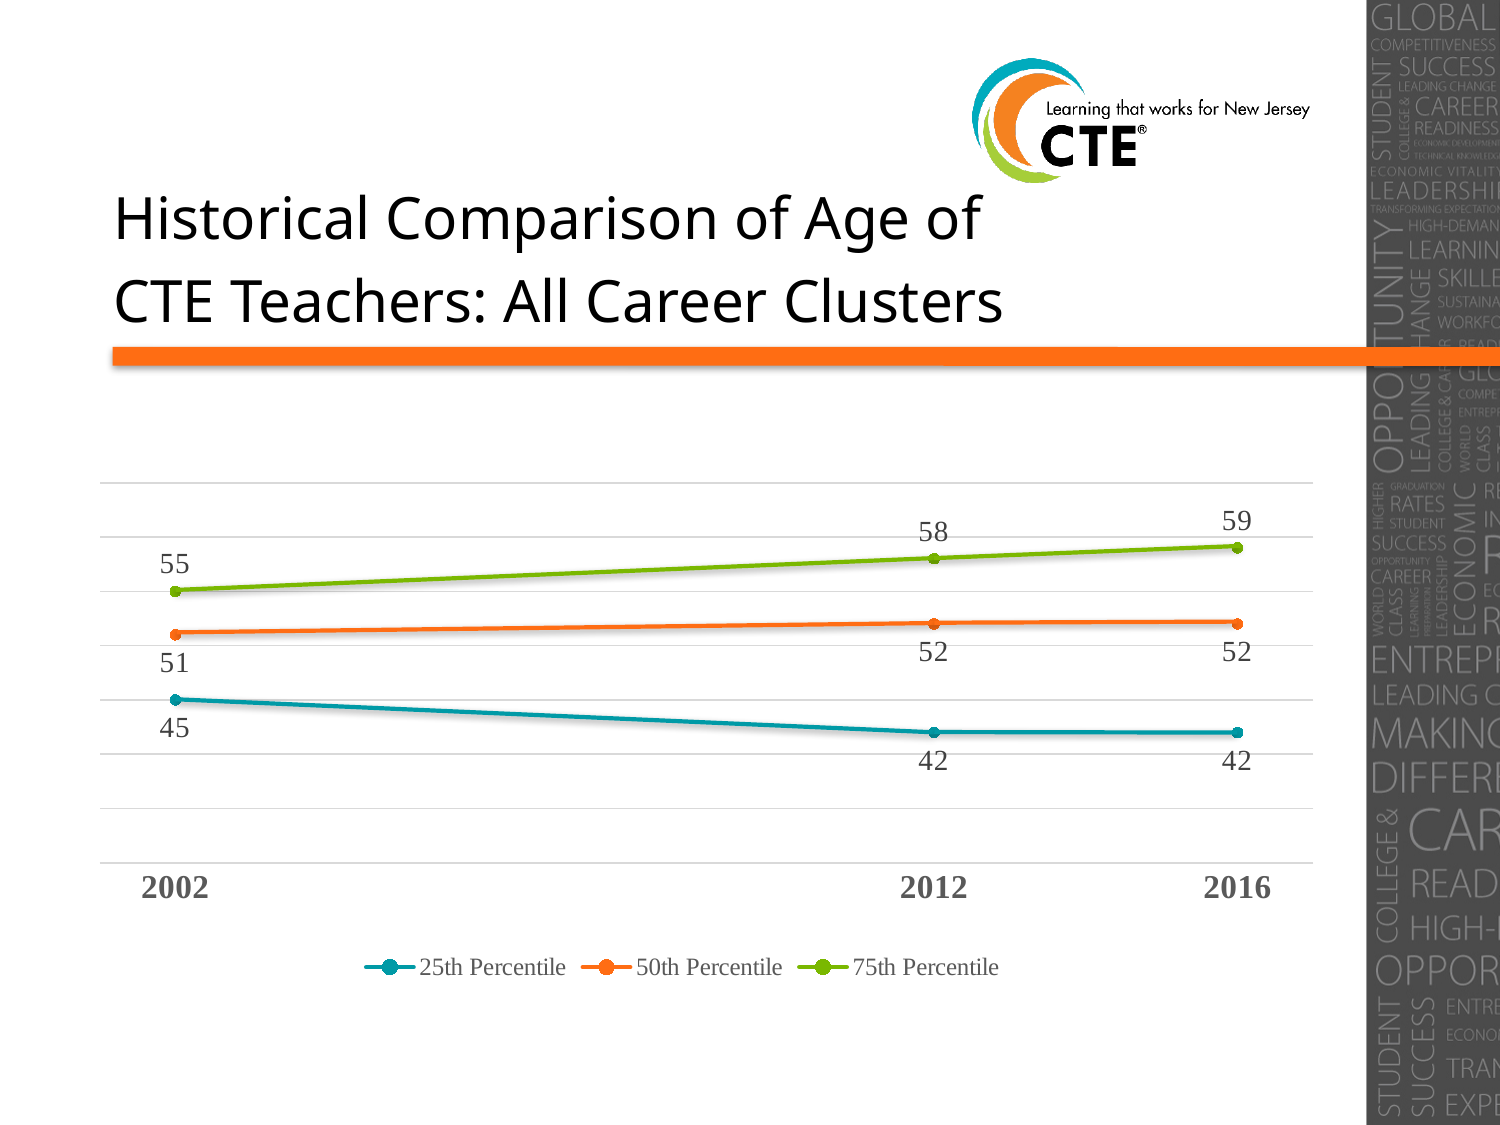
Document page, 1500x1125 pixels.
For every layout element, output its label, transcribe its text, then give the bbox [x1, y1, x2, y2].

title Historical Comparison of Age of CTE Teachers: All Career Clusters [98, 157, 1109, 343]
chart [30, 344, 1336, 987]
picture [0, 0, 1500, 1125]
